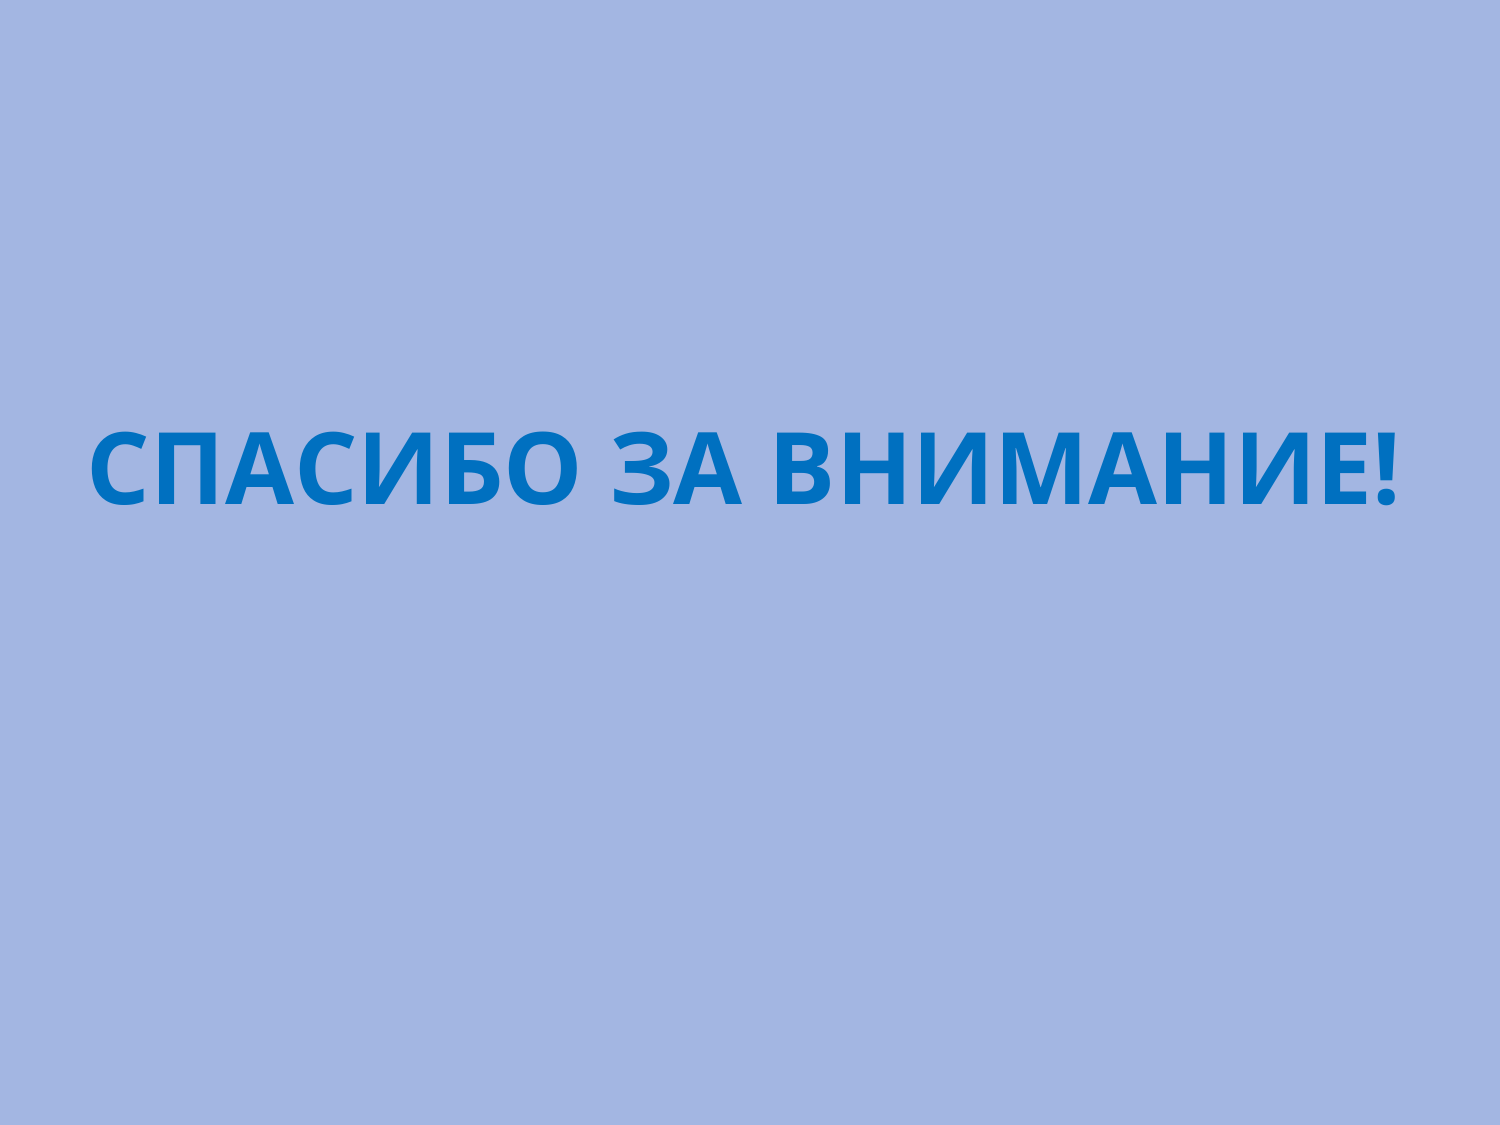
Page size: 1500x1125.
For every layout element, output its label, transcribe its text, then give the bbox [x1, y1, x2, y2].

title Спасибо за внимание! [69, 224, 1420, 525]
